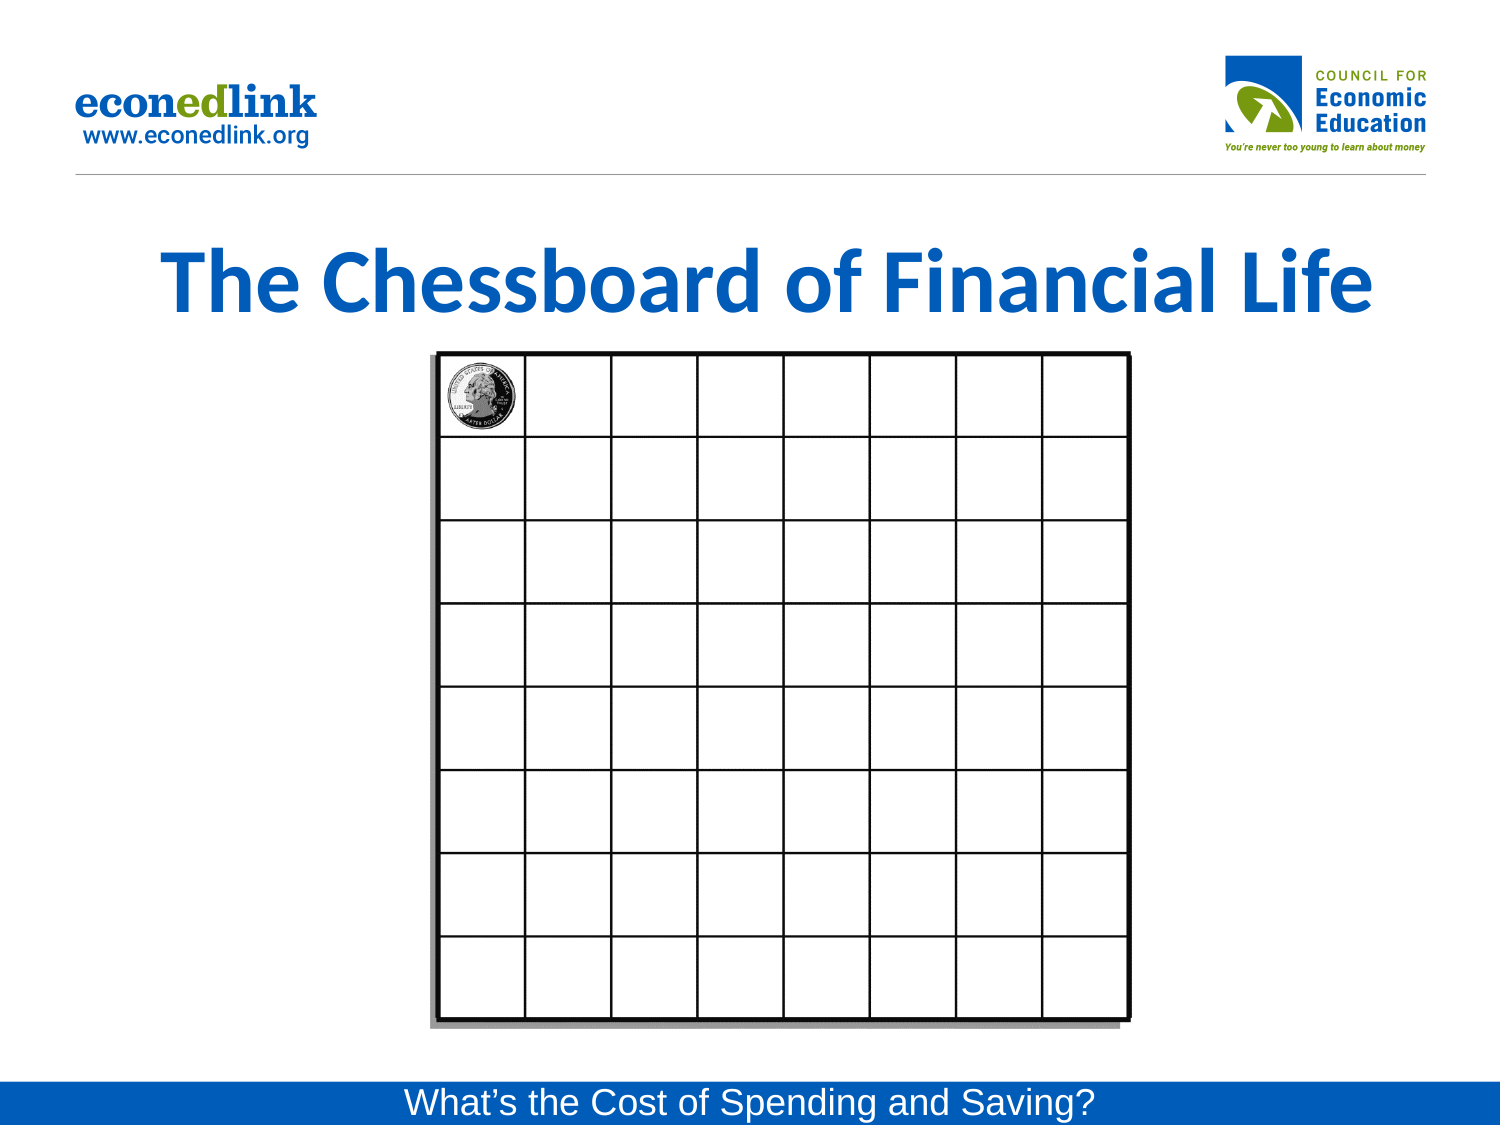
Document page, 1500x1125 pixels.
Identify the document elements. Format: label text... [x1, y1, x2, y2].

title The Chessboard of Financial Life [112, 174, 1426, 413]
picture [0, 0, 1500, 1125]
